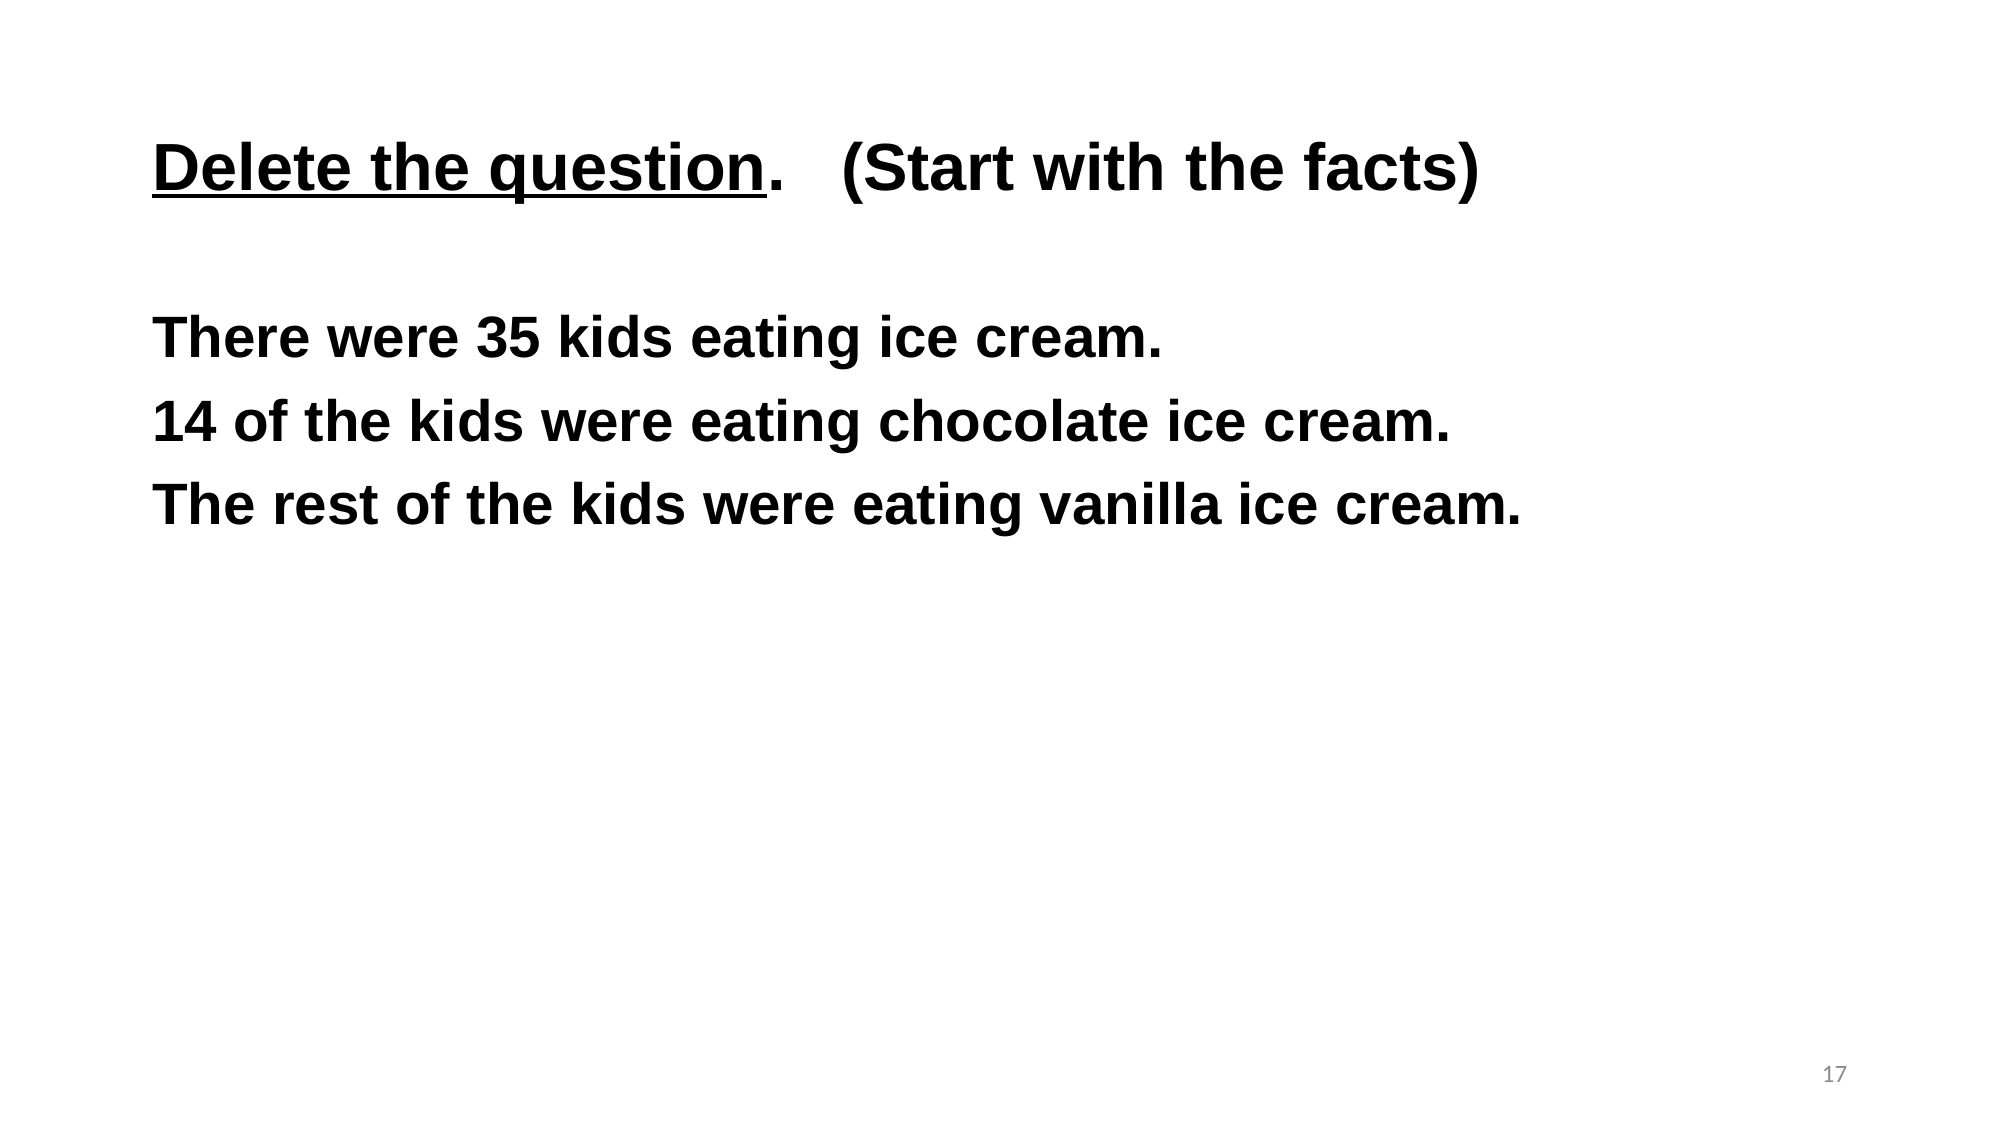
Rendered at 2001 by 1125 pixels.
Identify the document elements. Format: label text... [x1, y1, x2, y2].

list There were 35 kids eating ice cream. 14 of the kids were eating chocolate ice cream. The rest of the kids were eating vanilla ice cream. [137, 299, 1863, 1014]
title Delete the question. (Start with the facts) [137, 59, 1863, 278]
slide_number 17 [1412, 1042, 1863, 1103]
